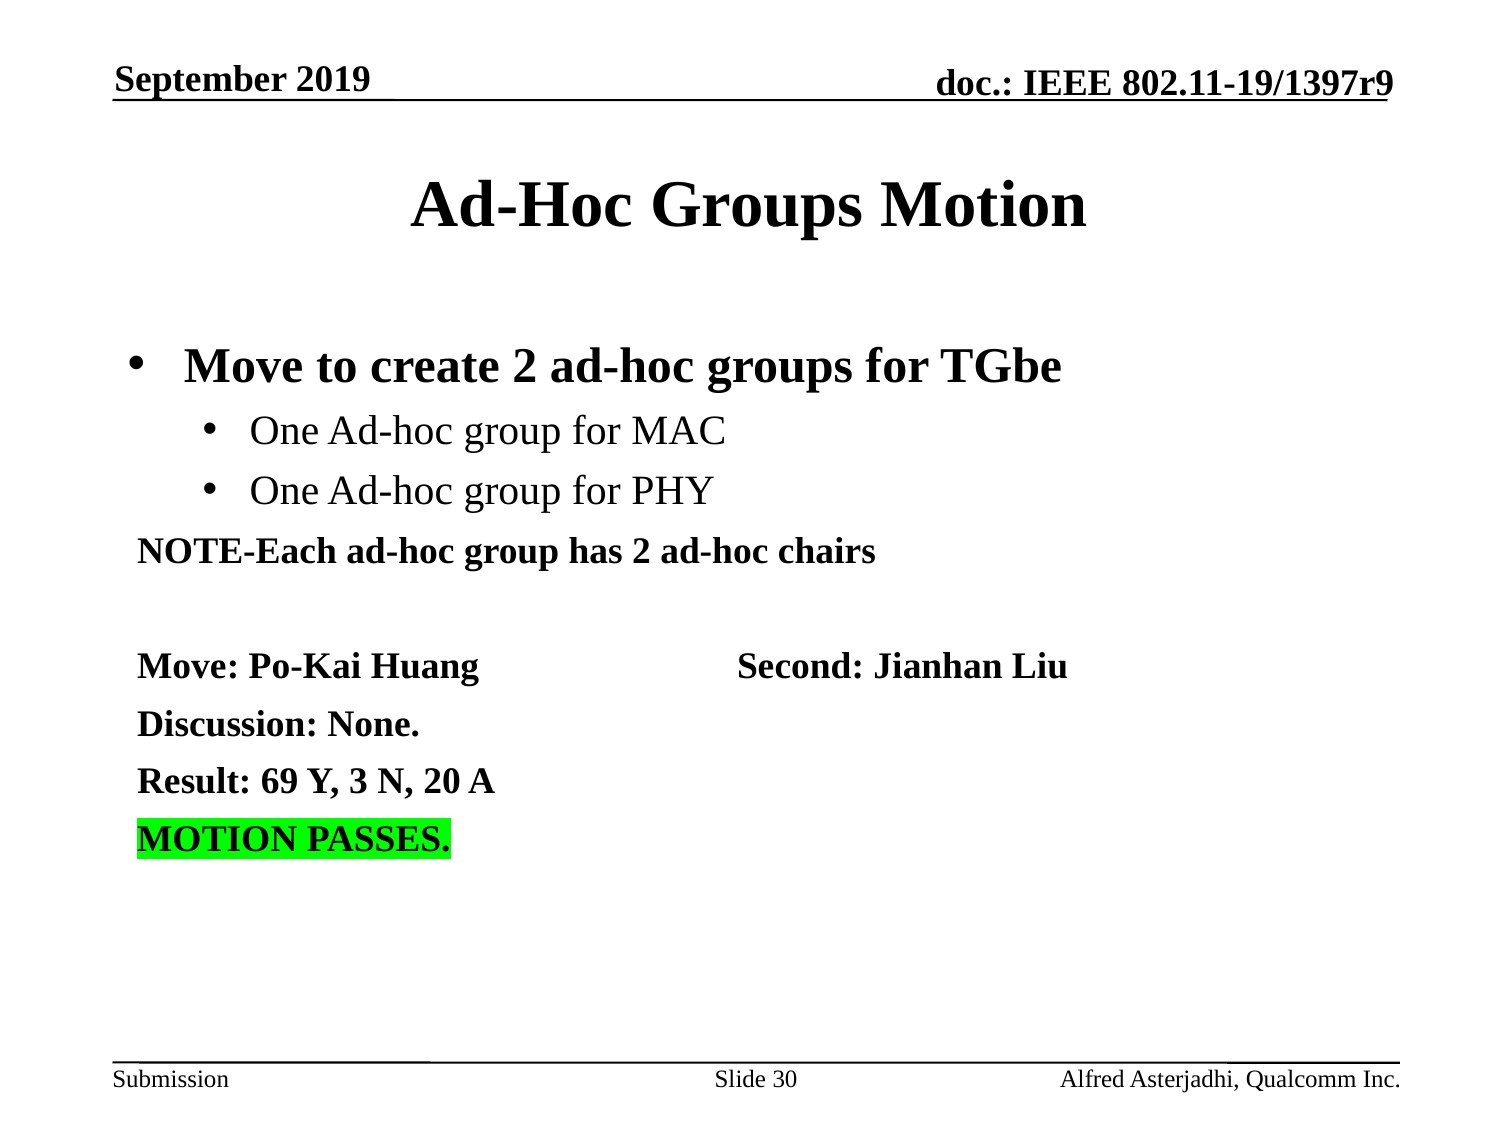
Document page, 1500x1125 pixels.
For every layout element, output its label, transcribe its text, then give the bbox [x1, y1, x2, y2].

slide_number Slide 30 [712, 1061, 800, 1123]
list Move to create 2 ad-hoc groups for TGbe One Ad-hoc group for MAC One Ad-hoc group for PHY NOTE-Each ad-hoc group has 2 ad-hoc chairs Move: Po-Kai Huang Second: Jianhan Liu Discussion: None. Result: 69 Y, 3 N, 20 A MOTION PASSES. [112, 324, 1388, 1000]
title Ad-Hoc Groups Motion [112, 112, 1388, 288]
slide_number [114, 54, 423, 100]
footer Alfred Asterjadhi, Qualcomm Inc. [878, 1061, 1402, 1093]
